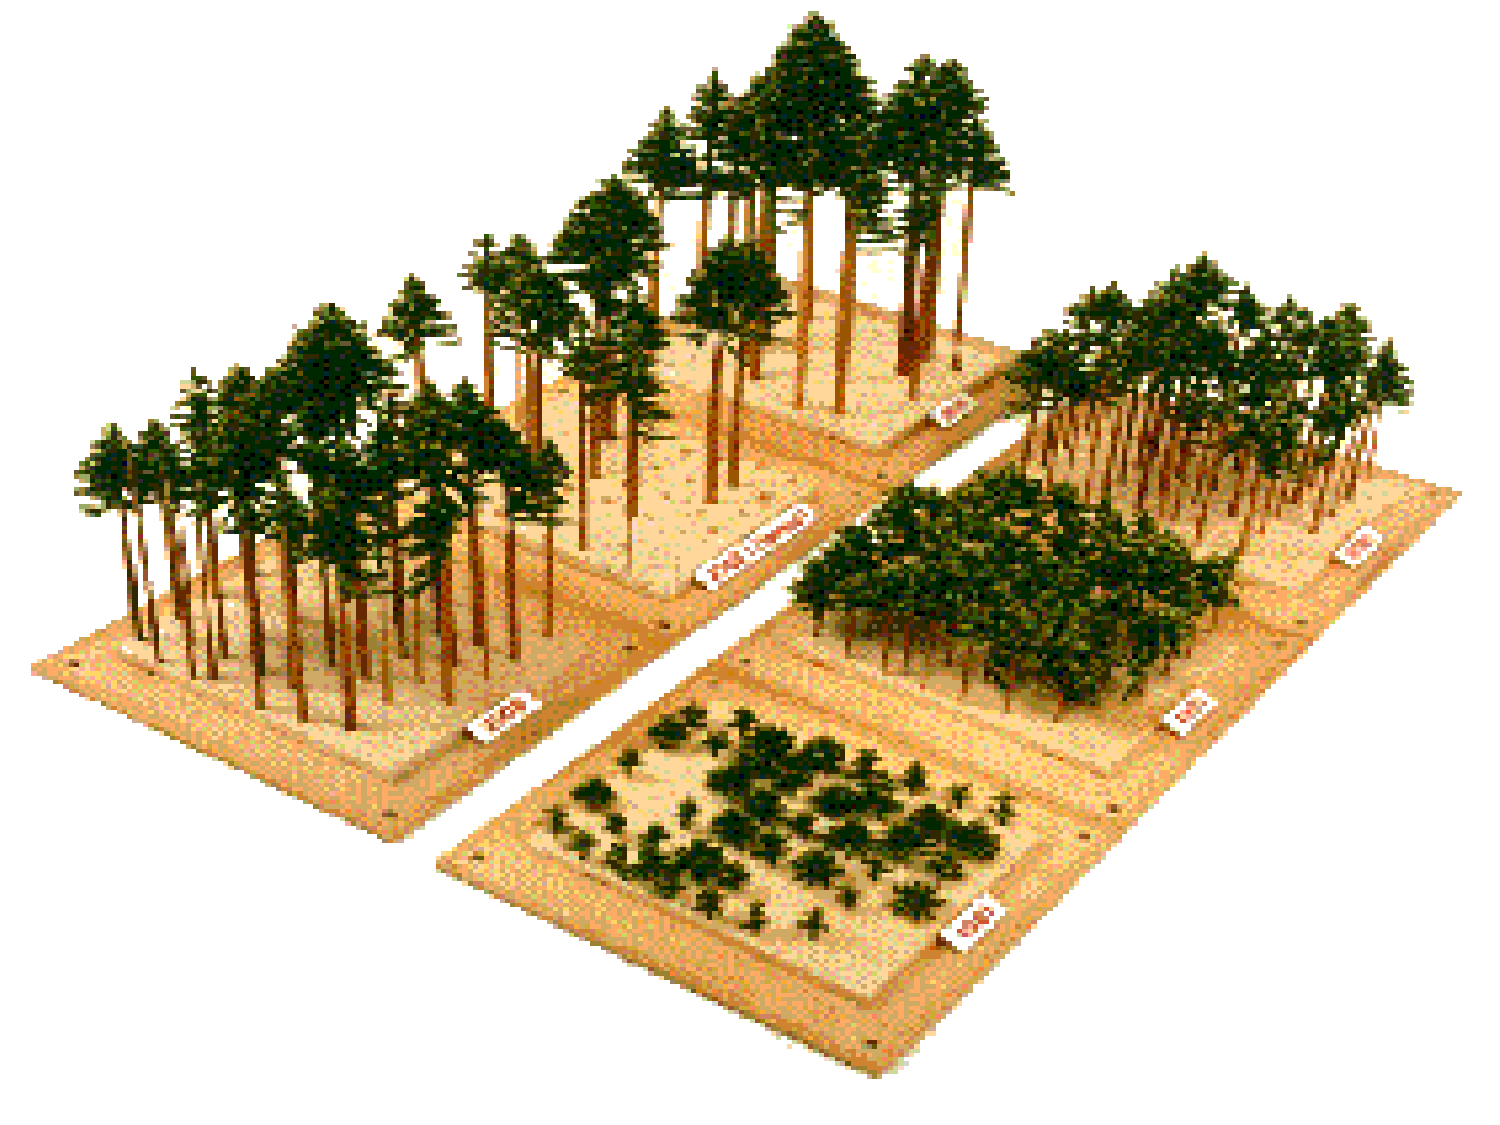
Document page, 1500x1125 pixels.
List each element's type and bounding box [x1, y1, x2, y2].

list [0, 0, 1500, 1122]
